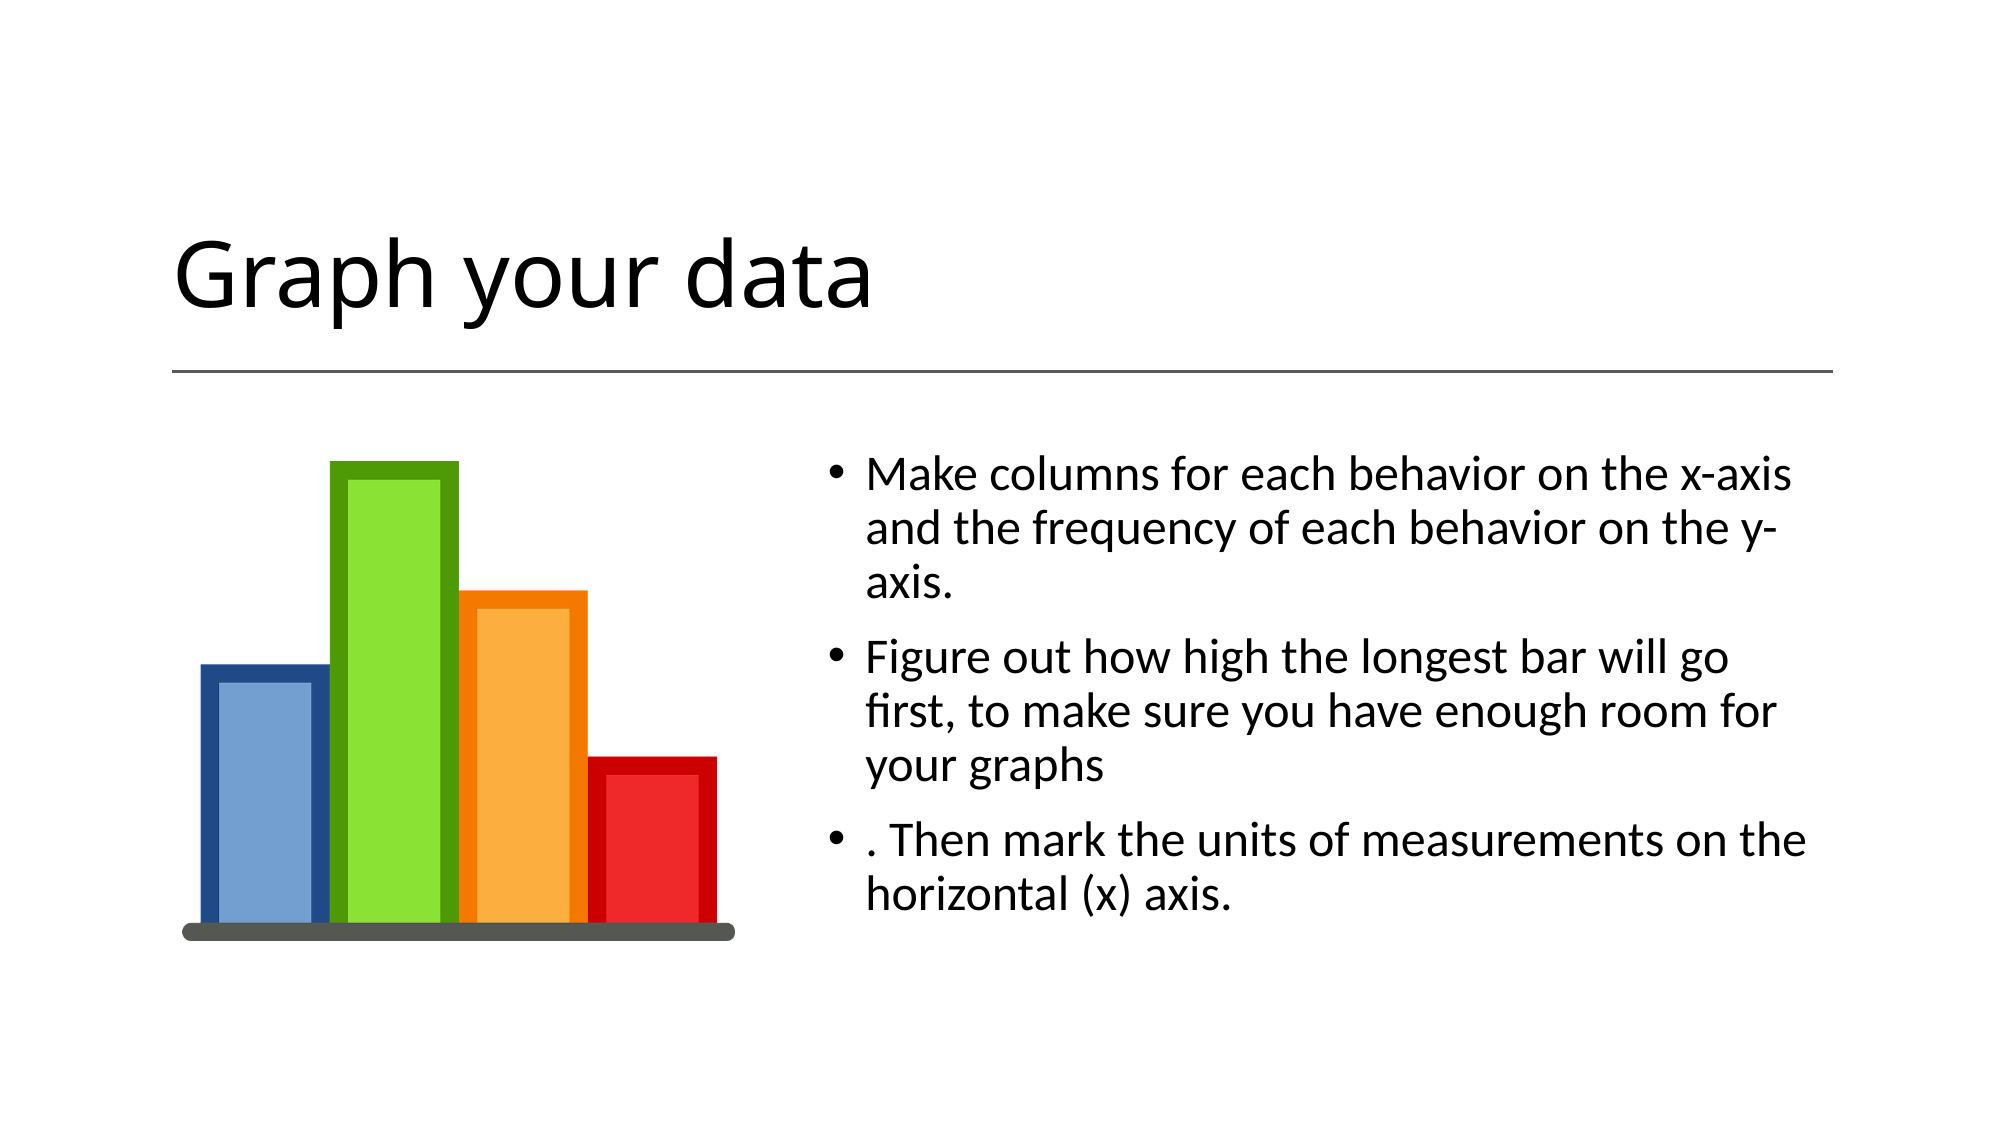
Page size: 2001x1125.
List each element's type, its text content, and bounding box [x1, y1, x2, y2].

picture [182, 461, 735, 941]
title Graph your data [157, 160, 1895, 335]
list Make columns for each behavior on the x-axis and the frequency of each behavior on the y-axis. Figure out how high the longest bar will go first, to make sure you have enough room for your graphs . Then mark the units of measurements on the horizontal (x) axis. [812, 440, 1844, 968]
